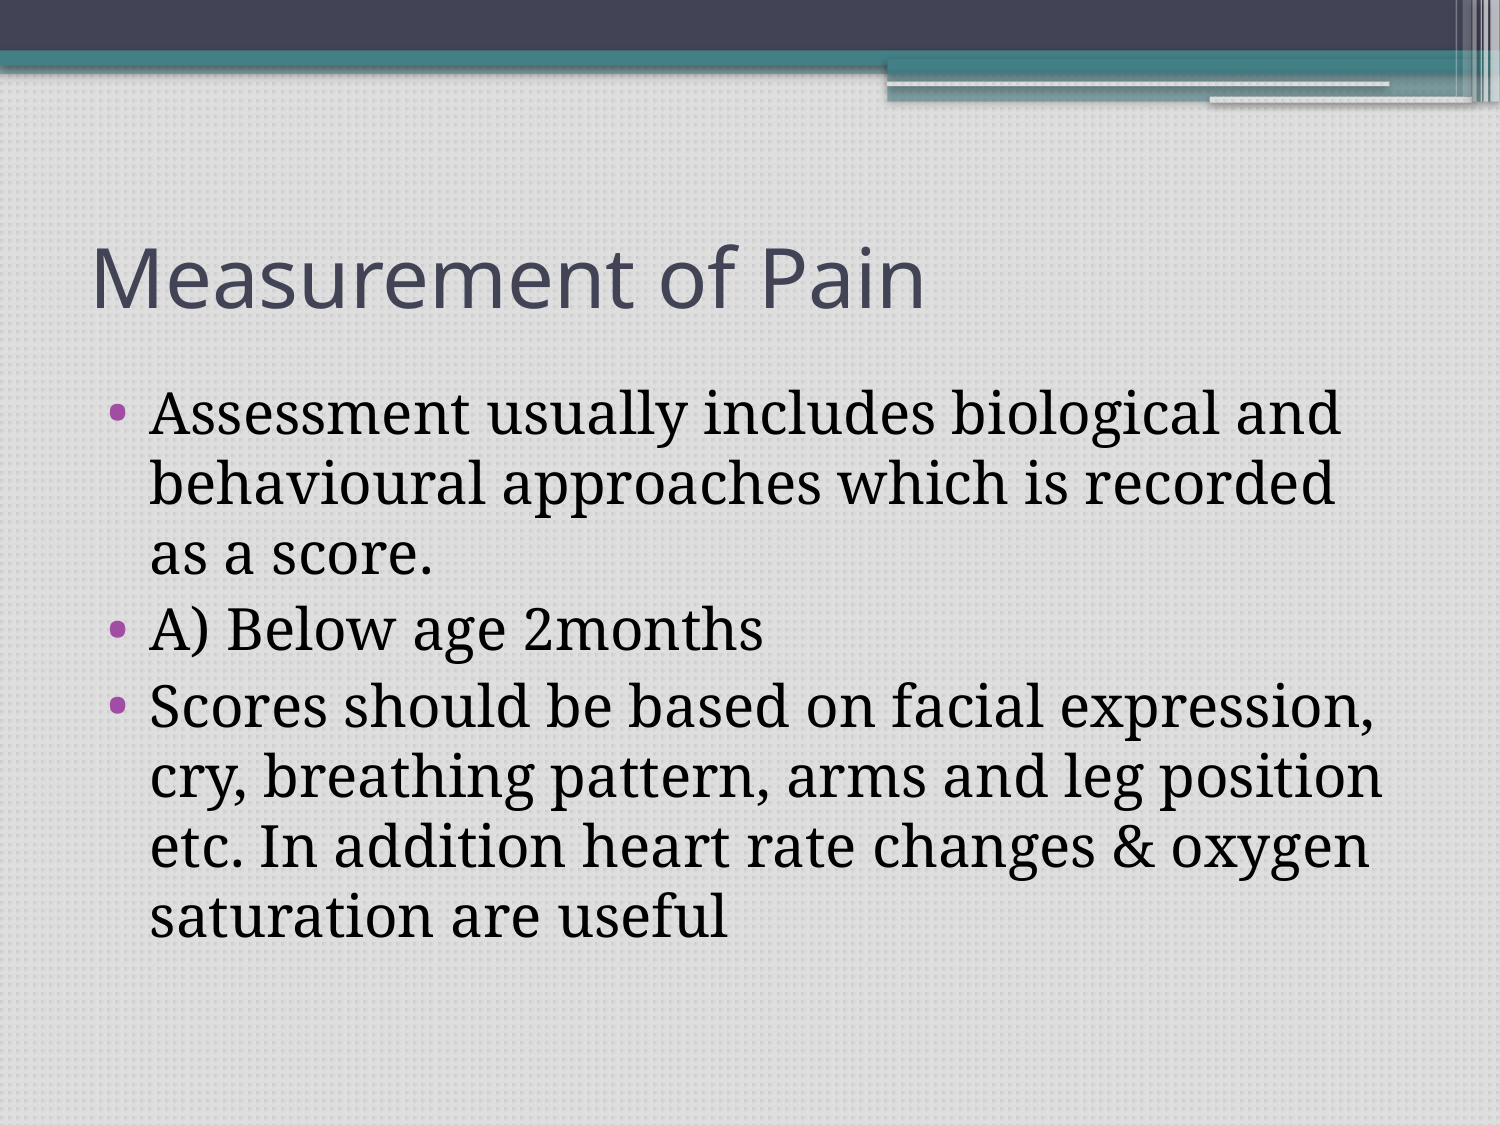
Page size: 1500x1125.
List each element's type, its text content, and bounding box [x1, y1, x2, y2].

title Measurement of Pain [75, 187, 1425, 363]
list Assessment usually includes biological and behavioural approaches which is recorded as a score. A) Below age 2months Scores should be based on facial expression, cry, breathing pattern, arms and leg position etc. In addition heart rate changes & oxygen saturation are useful [75, 368, 1425, 1079]
